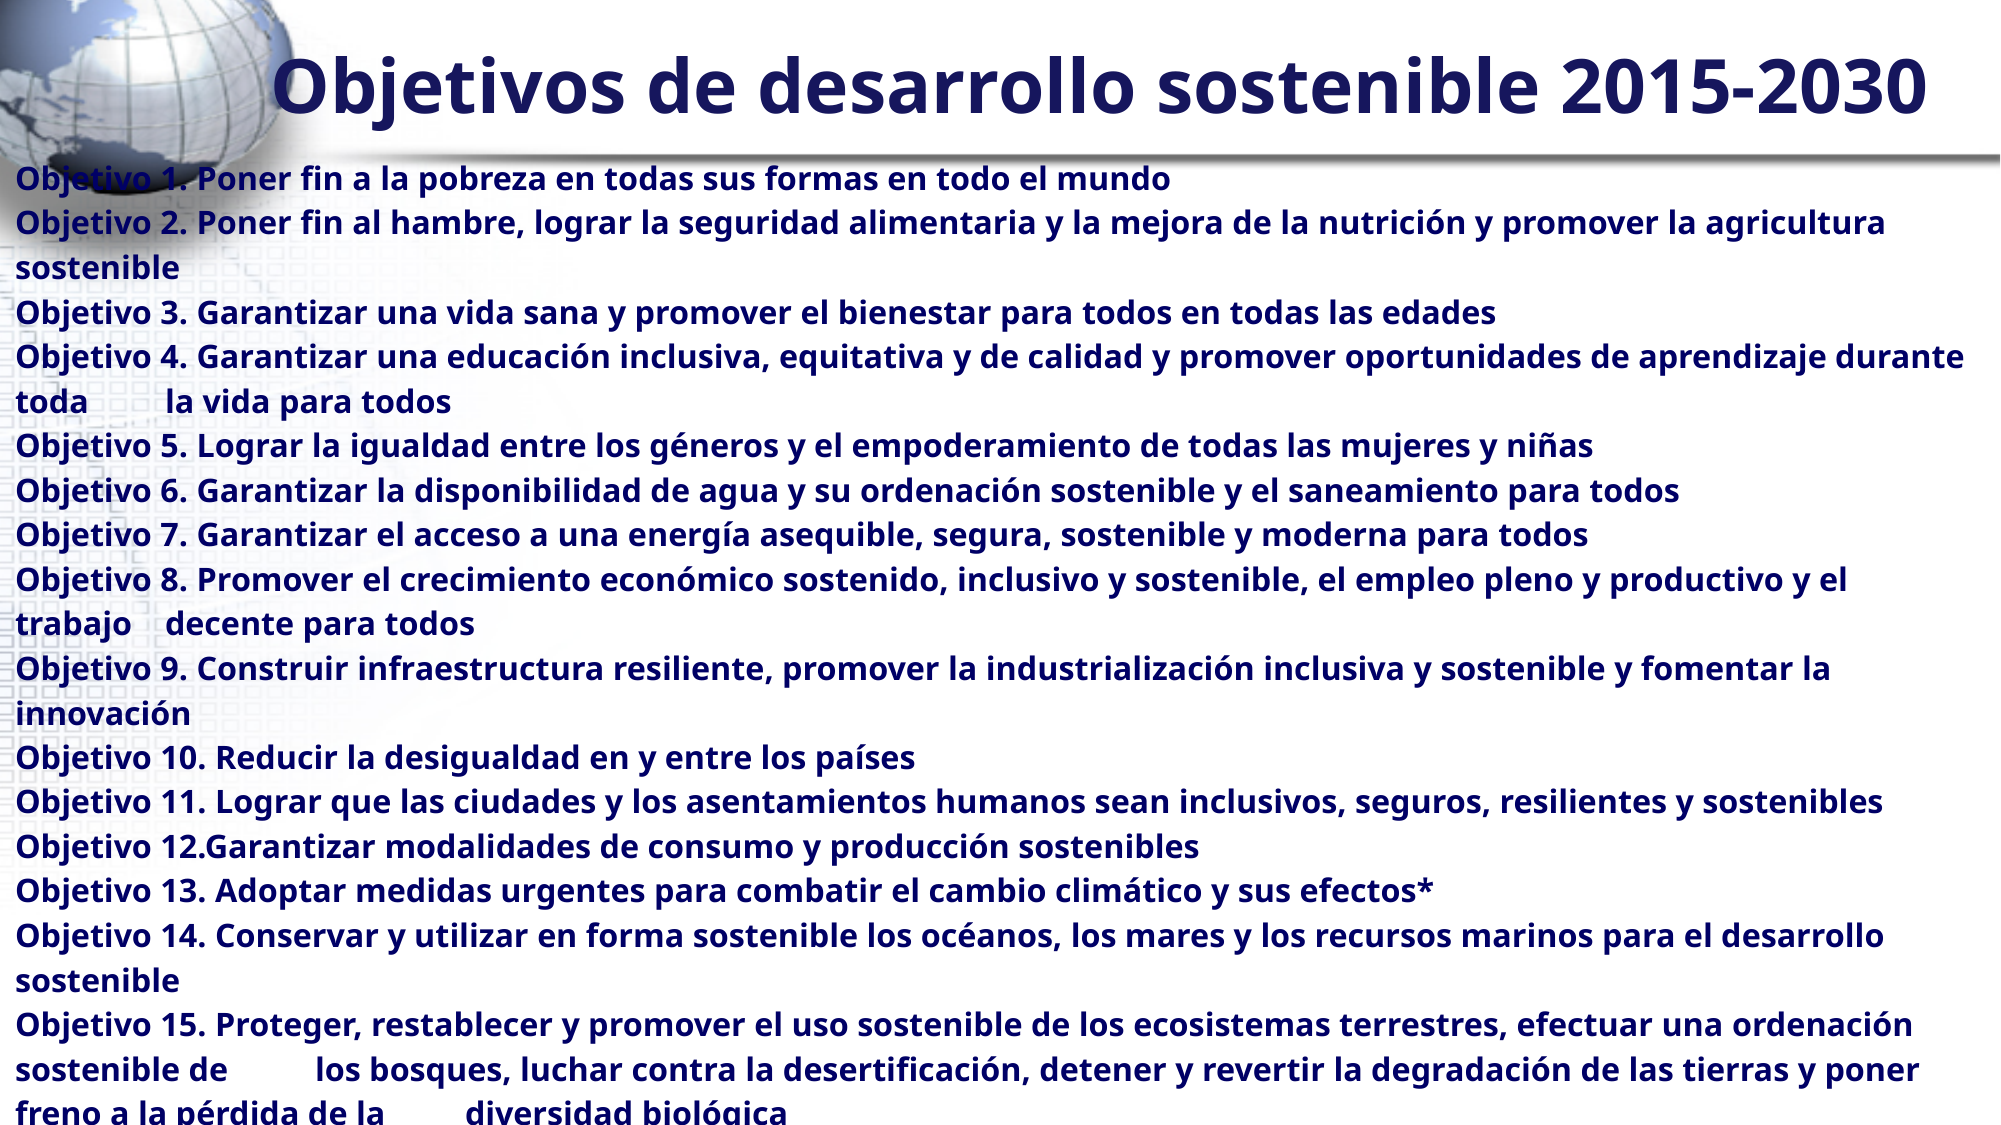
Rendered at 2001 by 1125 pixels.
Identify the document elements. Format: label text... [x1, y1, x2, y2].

title Objetivos de desarrollo sostenible 2015-2030 [200, 53, 2000, 100]
list Objetivo 1. Poner fin a la pobreza en todas sus formas en todo el mundo Objetivo 2. Poner fin al hambre, lograr la seguridad alimentaria y la mejora de la nutrición y promover la agricultura sostenible Objetivo 3. Garantizar una vida sana y promover el bienestar para todos en todas las edades Objetivo 4. Garantizar una educación inclusiva, equitativa y de calidad y promover oportunidades de aprendizaje durante toda la vida para todos Objetivo 5. Lograr la igualdad entre los géneros y el empoderamiento de todas las mujeres y niñas Objetivo 6. Garantizar la disponibilidad de agua y su ordenación sostenible y el saneamiento para todos Objetivo 7. Garantizar el acceso a una energía asequible, segura, sostenible y moderna para todos Objetivo 8. Promover el crecimiento económico sostenido, inclusivo y sostenible, el empleo pleno y productivo y el trabajo decente para todos Objetivo 9. Construir infraestructura resiliente, promover la industrialización inclusiva y sostenible y fomentar la innovación Objetivo 10. Reducir la desigualdad en y entre los países Objetivo 11. Lograr que las ciudades y los asentamientos humanos sean inclusivos, seguros, resilientes y sostenibles Objetivo 12.Garantizar modalidades de consumo y producción sostenibles Objetivo 13. Adoptar medidas urgentes para combatir el cambio climático y sus efectos* Objetivo 14. Conservar y utilizar en forma sostenible los océanos, los mares y los recursos marinos para el desarrollo sostenible Objetivo 15. Proteger, restablecer y promover el uso sostenible de los ecosistemas terrestres, efectuar una ordenación sostenible de los bosques, luchar contra la desertificación, detener y revertir la degradación de las tierras y poner freno a la pérdida de la diversidad biológica Objetivo 16. Promover sociedades pacíficas e inclusivas para el desarrollo sostenible, facilitar el acceso a la justicia para todos y crear instituciones eficaces, responsables e inclusivas a todos los niveles Objetivo 17. Fortalecer los medios de ejecución y revitalizar la alianza mundial para el desarrollo sostenible [0, 144, 1985, 1125]
picture [0, 0, 2001, 1125]
